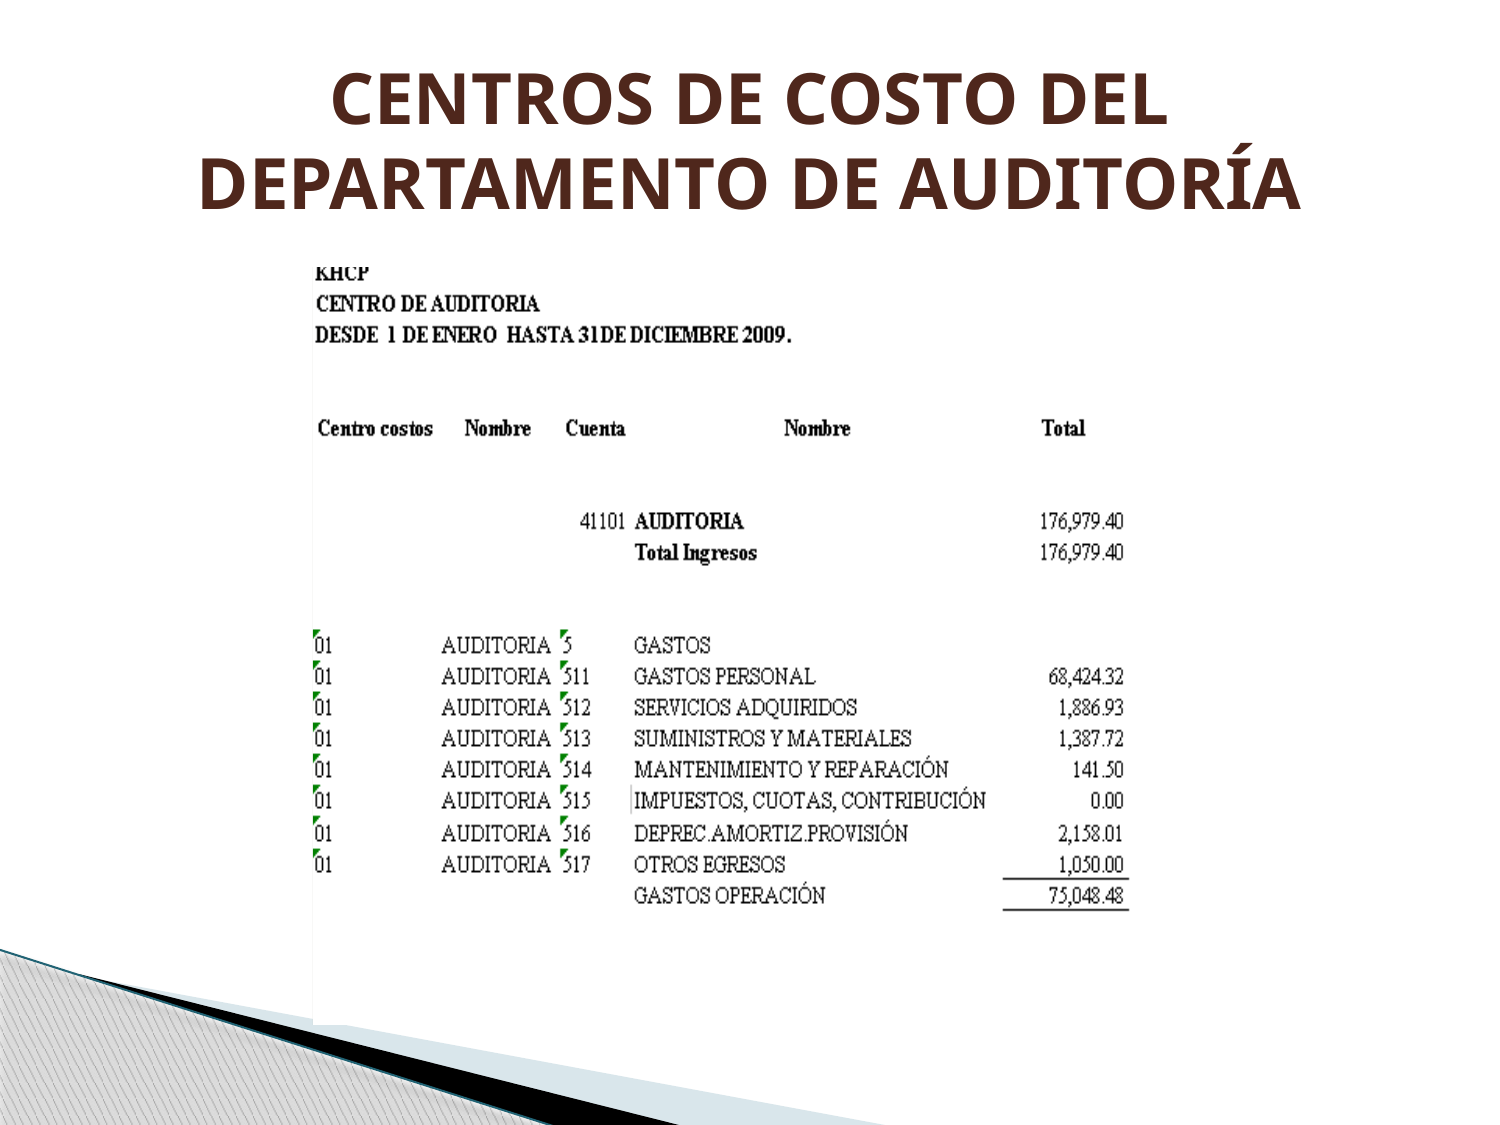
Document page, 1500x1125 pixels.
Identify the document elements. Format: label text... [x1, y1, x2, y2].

picture [312, 266, 1212, 1026]
title CENTROS DE COSTO DEL DEPARTAMENTO DE AUDITORÍA [75, 45, 1425, 233]
